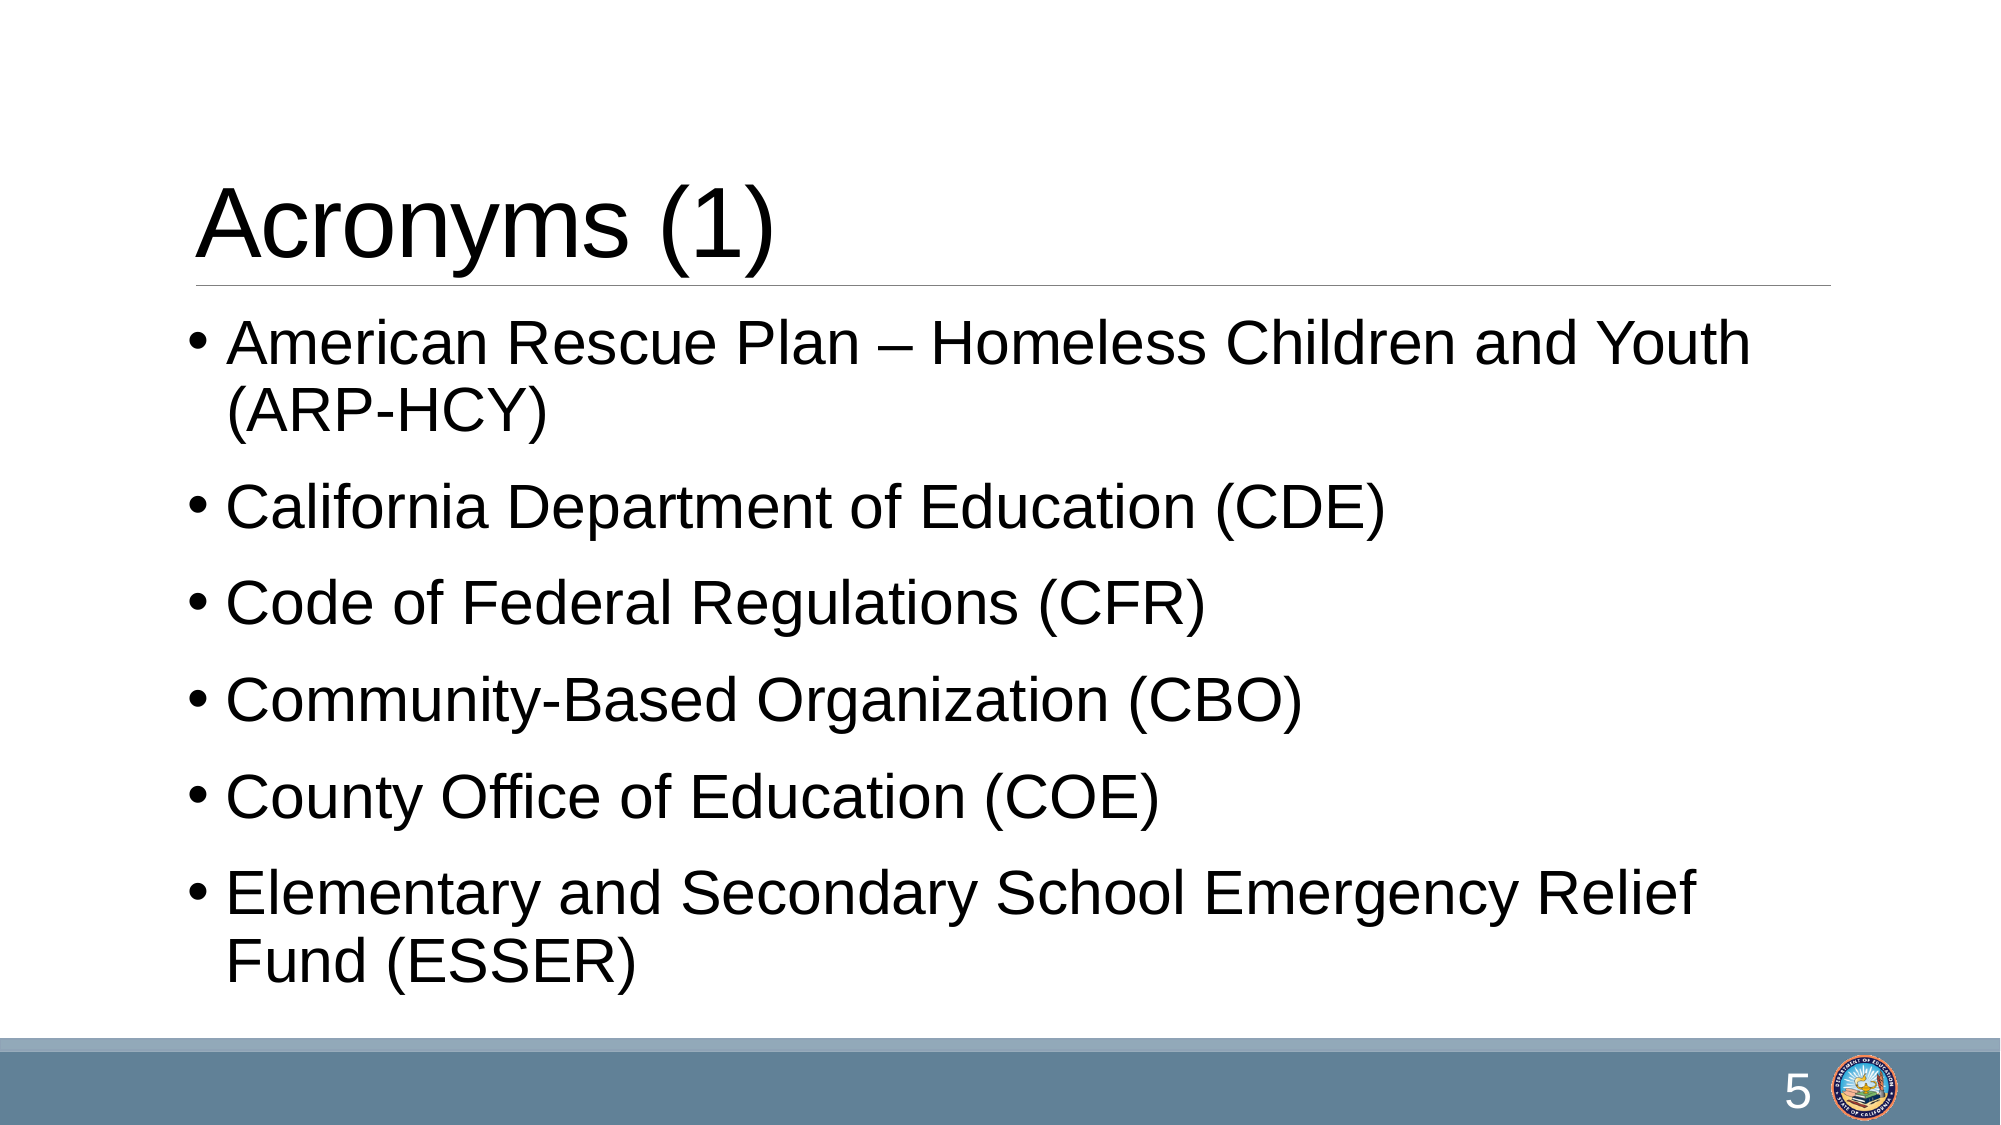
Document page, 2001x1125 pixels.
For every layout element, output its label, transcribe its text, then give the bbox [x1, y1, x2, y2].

slide_number 5 [1611, 1059, 1827, 1119]
list American Rescue Plan – Homeless Children and Youth (ARP-HCY) California Department of Education (CDE) Code of Federal Regulations (CFR) Community-Based Organization (CBO) County Office of Education (COE) Elementary and Secondary School Emergency Relief Fund (ESSER) [180, 302, 1830, 1018]
title Acronyms (1) [180, 47, 1830, 285]
picture [1831, 1055, 1899, 1122]
